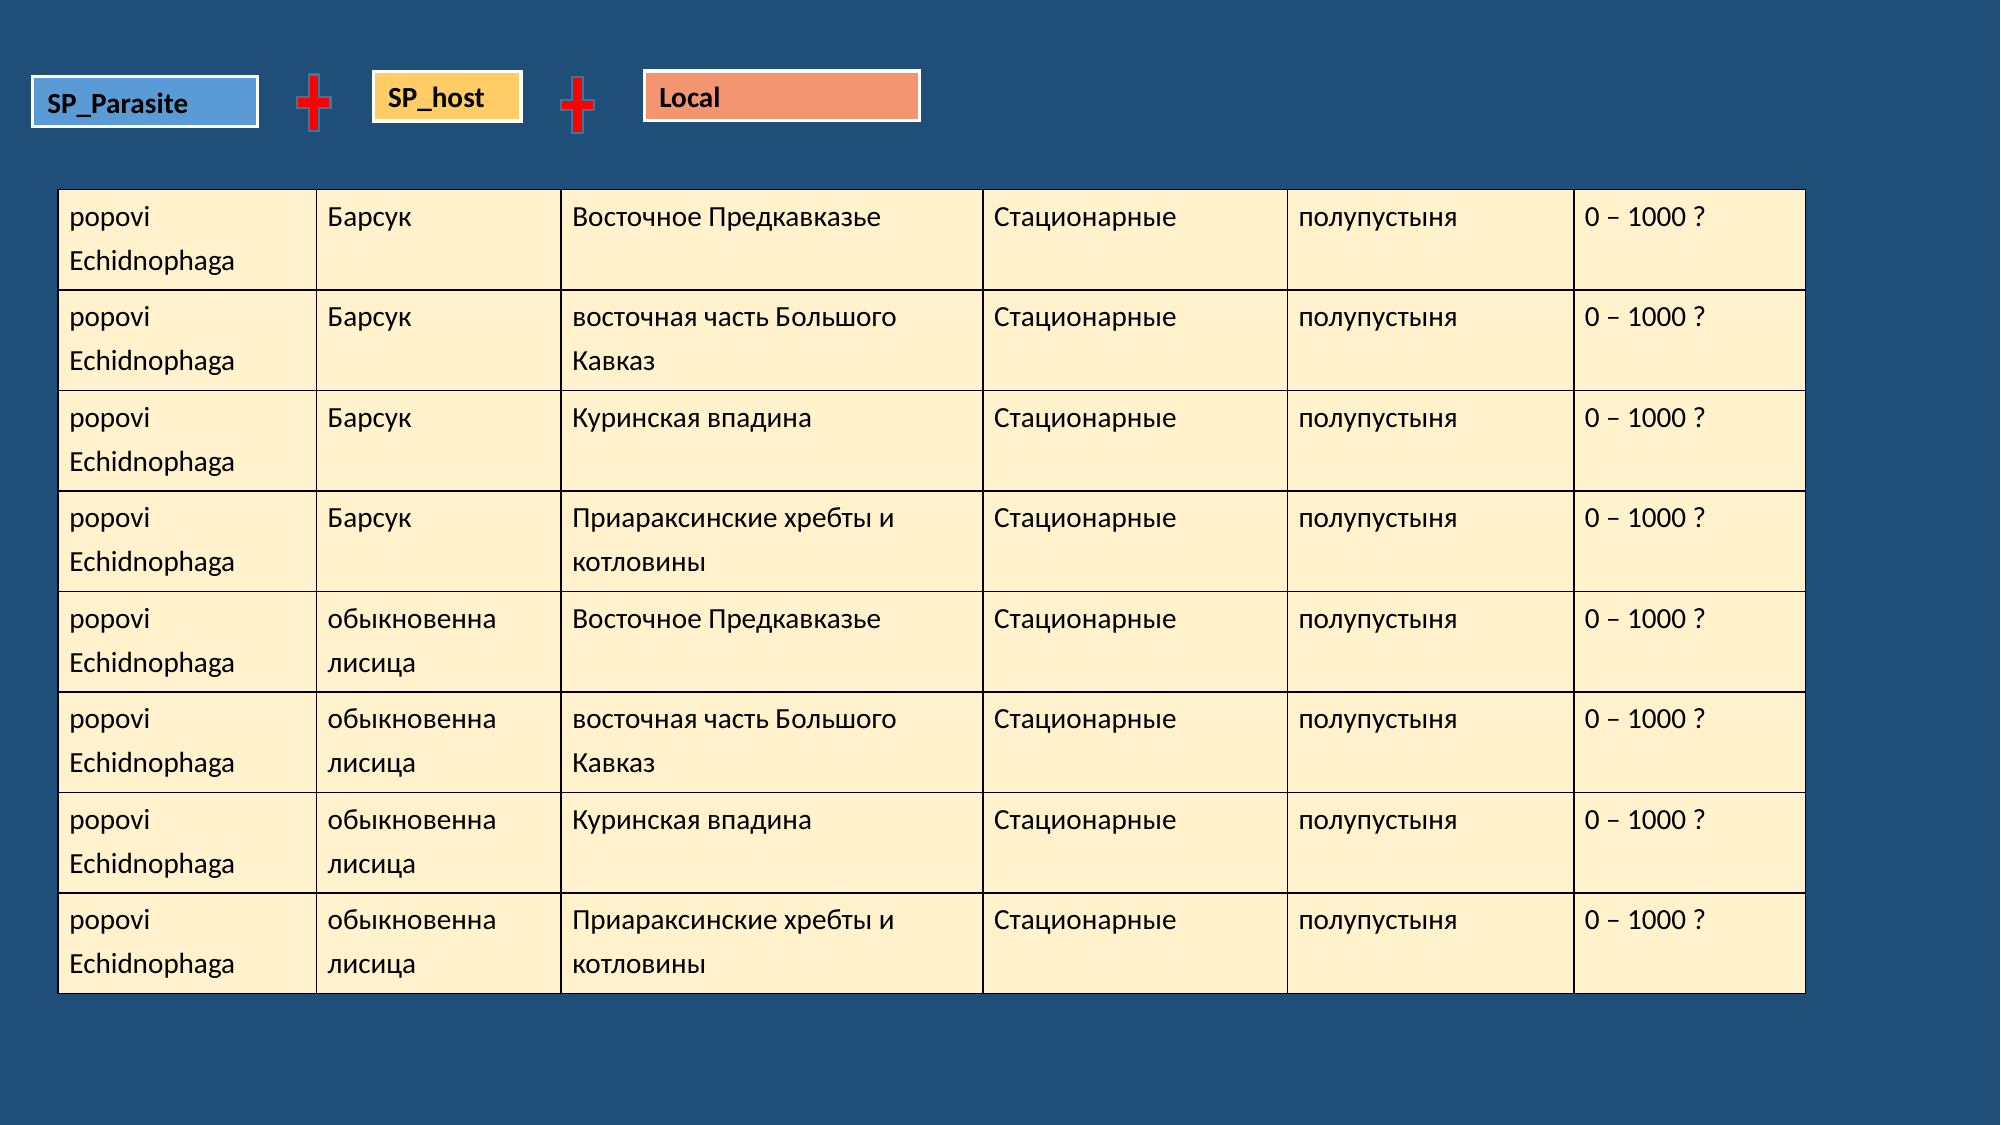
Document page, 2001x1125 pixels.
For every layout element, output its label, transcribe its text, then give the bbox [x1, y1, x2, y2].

table_header 0 – 1000 ? [1575, 190, 1805, 289]
table_cell Барсук [317, 291, 560, 390]
table_cell popovi Echidnophaga [59, 592, 316, 691]
table_cell Стационарные [984, 894, 1287, 993]
table_header Восточное Предкавказье [562, 190, 982, 289]
table_cell полупустыня [1288, 592, 1573, 691]
table_cell Куринская впадина [562, 793, 982, 892]
text_box [296, 73, 332, 132]
table_cell Барсук [317, 492, 560, 591]
table_cell 0 – 1000 ? [1575, 391, 1805, 490]
table_cell Стационарные [984, 291, 1287, 390]
table_cell 0 – 1000 ? [1575, 793, 1805, 892]
table_cell Стационарные [984, 592, 1287, 691]
table_cell 0 – 1000 ? [1575, 291, 1805, 390]
table_cell popovi Echidnophaga [59, 492, 316, 591]
table_cell Приараксинские хребты и котловины [562, 894, 982, 993]
table_cell Восточное Предкавказье [562, 592, 982, 691]
text_box SP_host [373, 71, 522, 122]
table_cell полупустыня [1288, 894, 1573, 993]
table_cell Стационарные [984, 492, 1287, 591]
table_cell полупустыня [1288, 693, 1573, 792]
table_cell popovi Echidnophaga [59, 391, 316, 490]
text_box [560, 76, 595, 134]
text_box SP_Parasite [32, 76, 258, 127]
table_cell восточная часть Большого Кавказ [562, 291, 982, 390]
table_cell восточная часть Большого Кавказ [562, 693, 982, 792]
table_cell popovi Echidnophaga [59, 793, 316, 892]
text_box Local [644, 71, 920, 121]
table_cell полупустыня [1288, 291, 1573, 390]
table_cell полупустыня [1288, 492, 1573, 591]
table_cell Стационарные [984, 793, 1287, 892]
table_cell Приараксинские хребты и котловины [562, 492, 982, 591]
table_cell popovi Echidnophaga [59, 693, 316, 792]
table_cell Стационарные [984, 693, 1287, 792]
table_header Стационарные [984, 190, 1287, 289]
table_cell полупустыня [1288, 793, 1573, 892]
table_cell обыкновенна лисица [317, 693, 560, 792]
table_cell обыкновенна лисица [317, 894, 560, 993]
table_cell 0 – 1000 ? [1575, 693, 1805, 792]
table_cell обыкновенна лисица [317, 592, 560, 691]
table_cell 0 – 1000 ? [1575, 492, 1805, 591]
table_header полупустыня [1288, 190, 1573, 289]
table_cell 0 – 1000 ? [1575, 894, 1805, 993]
table_cell 0 – 1000 ? [1575, 592, 1805, 691]
table_cell popovi Echidnophaga [59, 894, 316, 993]
table_cell обыкновенна лисица [317, 793, 560, 892]
table_cell Стационарные [984, 391, 1287, 490]
table_cell полупустыня [1288, 391, 1573, 490]
table_cell Куринская впадина [562, 391, 982, 490]
table_header Барсук [317, 190, 560, 289]
table_cell Барсук [317, 391, 560, 490]
table_cell popovi Echidnophaga [59, 291, 316, 390]
table_header popovi Echidnophaga [59, 190, 316, 289]
